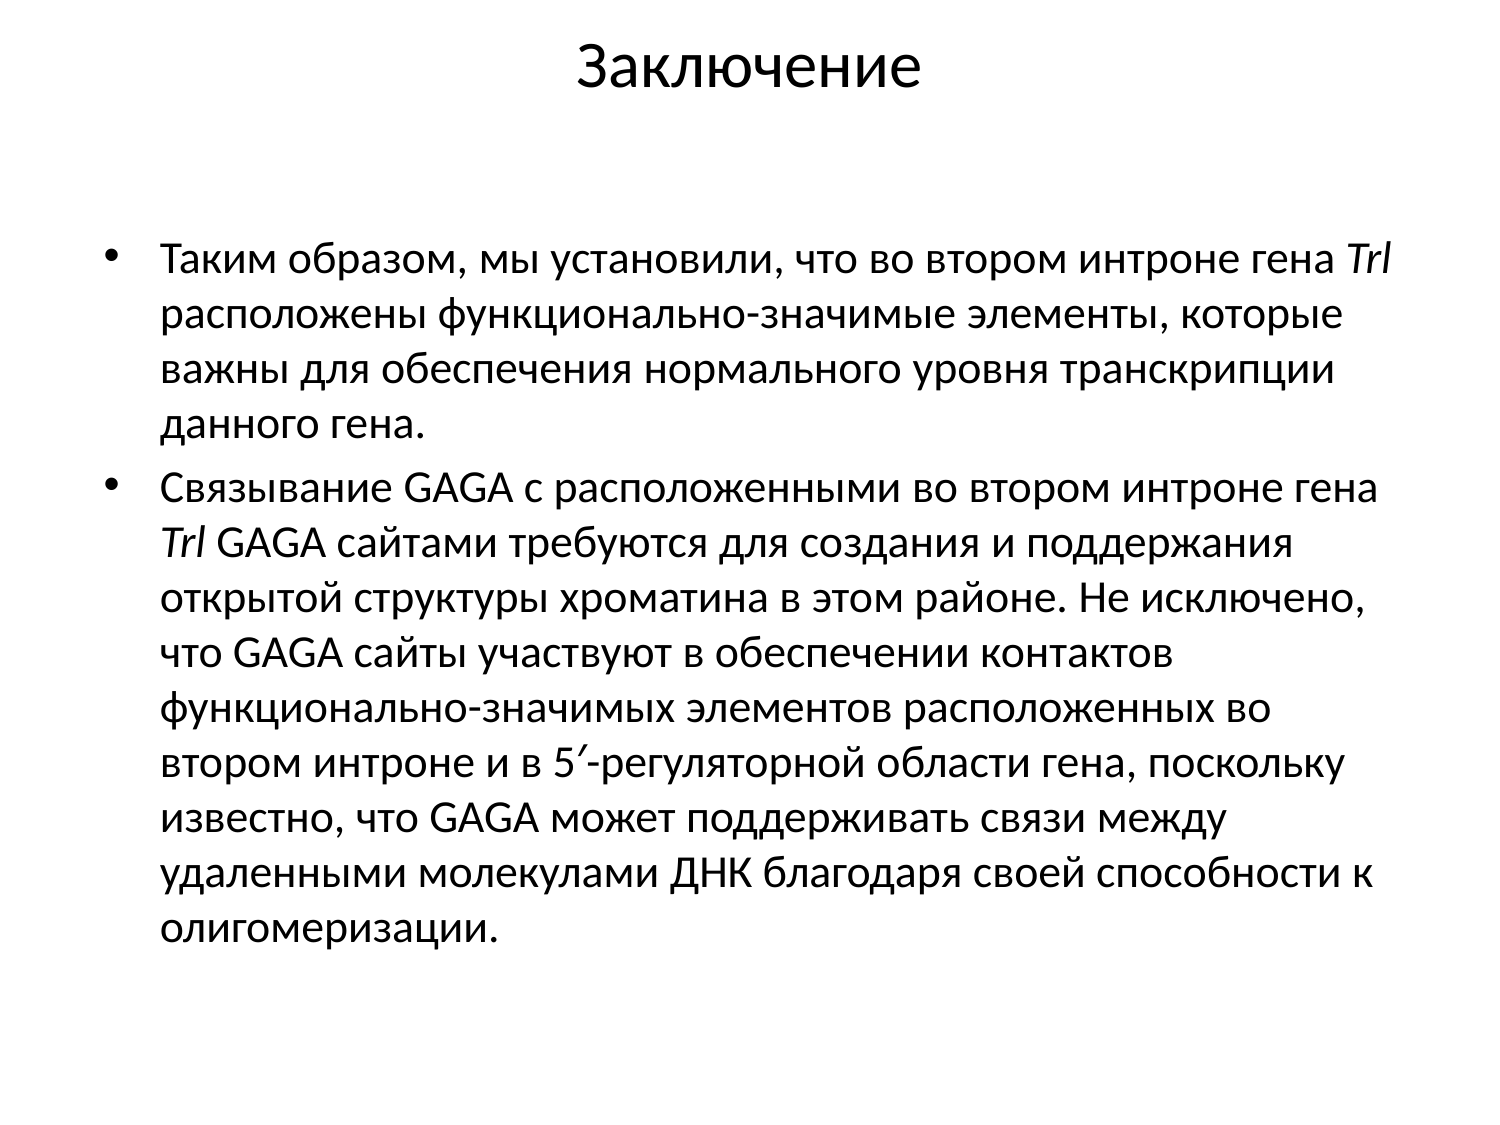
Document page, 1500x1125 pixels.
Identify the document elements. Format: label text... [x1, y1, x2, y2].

list Таким образом, мы установили, что во втором интроне гена Trl расположены функционально-значимые элементы, которые важны для обеспечения нормального уровня транскрипции данного гена. Связывание GAGA с расположенными во втором интроне гена Trl GAGA сайтами требуются для создания и поддержания открытой структуры хроматина в этом районе. Не исключено, что GAGA сайты участвуют в обеспечении контактов функционально-значимых элементов расположенных во втором интроне и в 5′-регуляторной области гена, поскольку известно, что GAGA может поддерживать связи между удаленными молекулами ДНК благодаря своей способности к олигомеризации. [88, 219, 1439, 963]
title Заключение [75, 19, 1425, 102]
